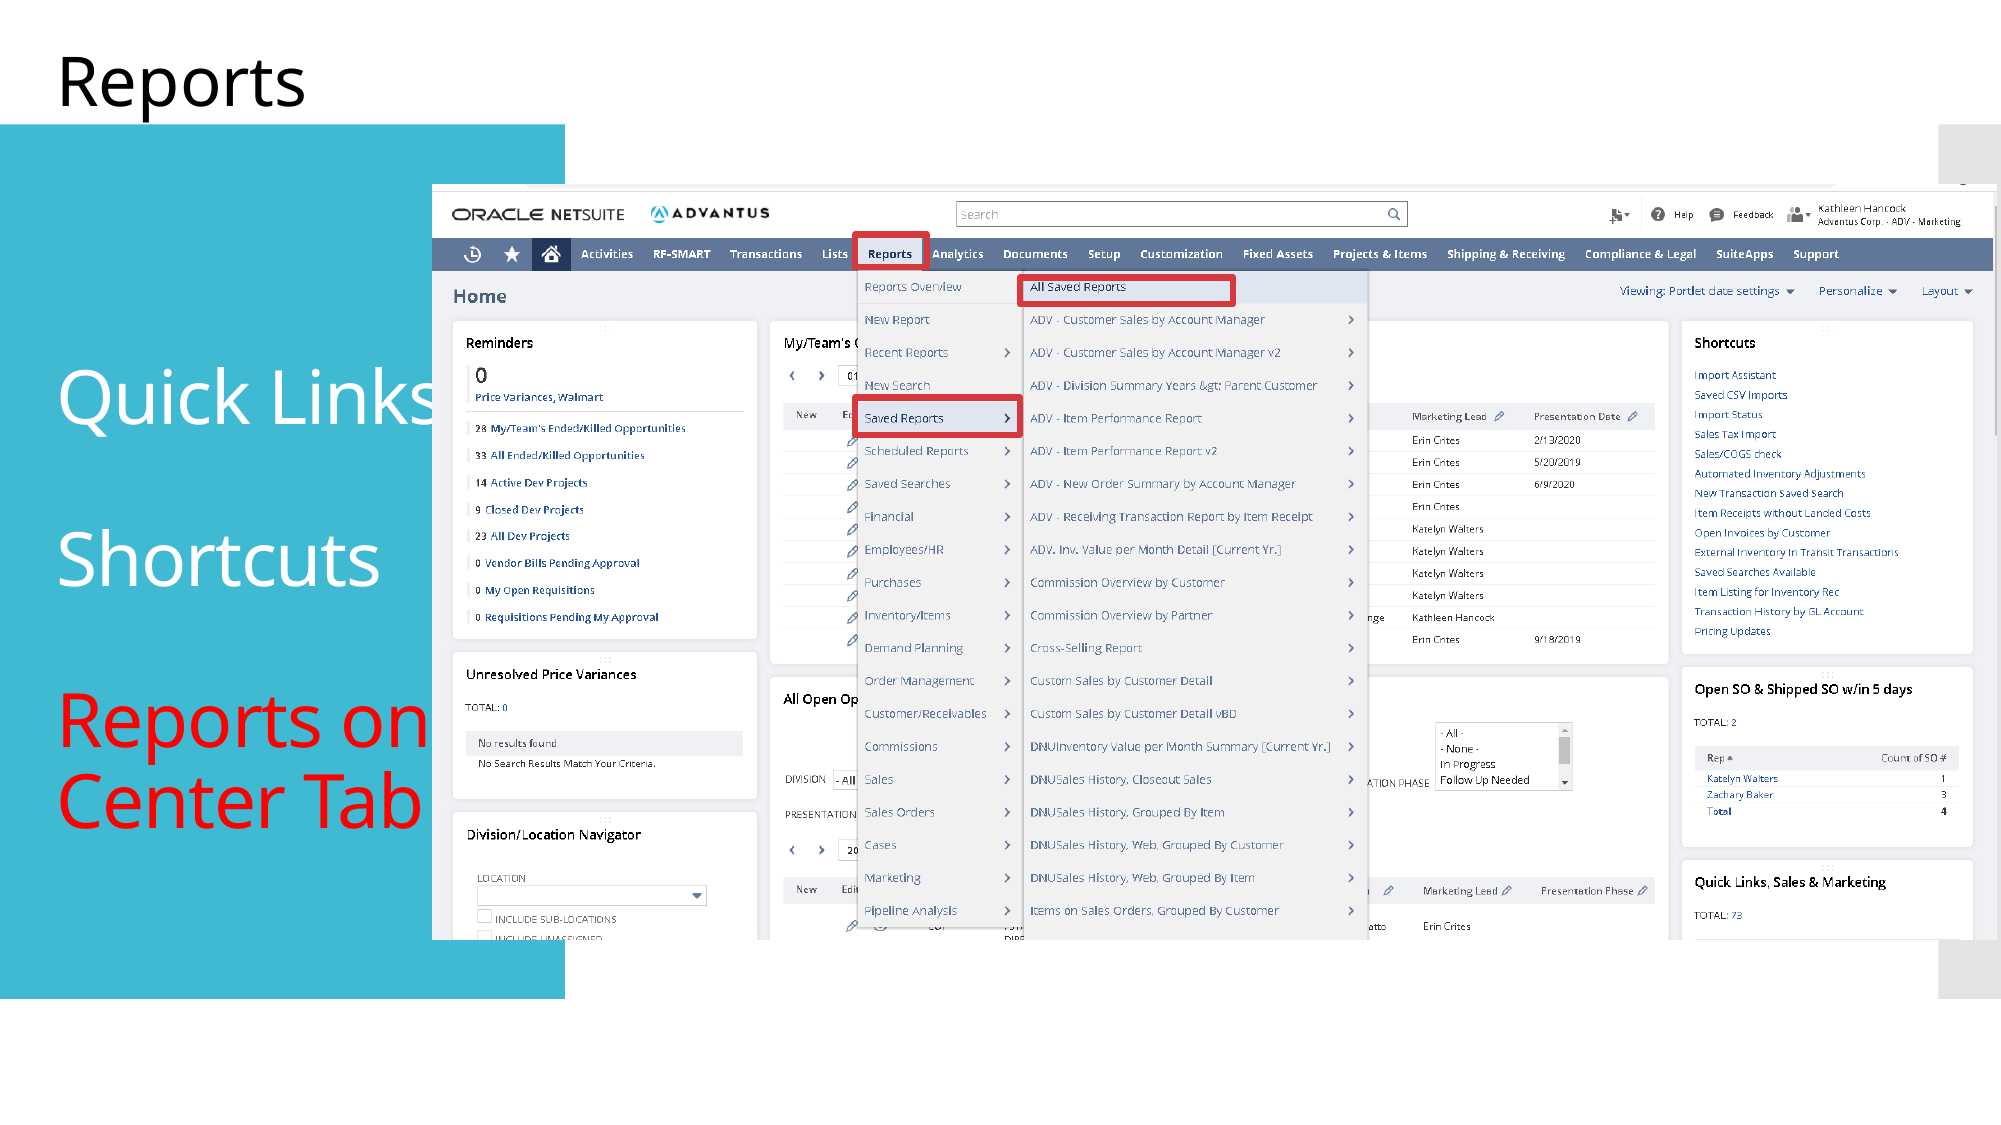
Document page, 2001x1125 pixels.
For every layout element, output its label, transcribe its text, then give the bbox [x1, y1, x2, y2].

text_box Reports [41, 29, 652, 128]
title Quick Links Shortcuts Reports on Center Tab [41, 184, 432, 940]
picture [432, 184, 1997, 940]
